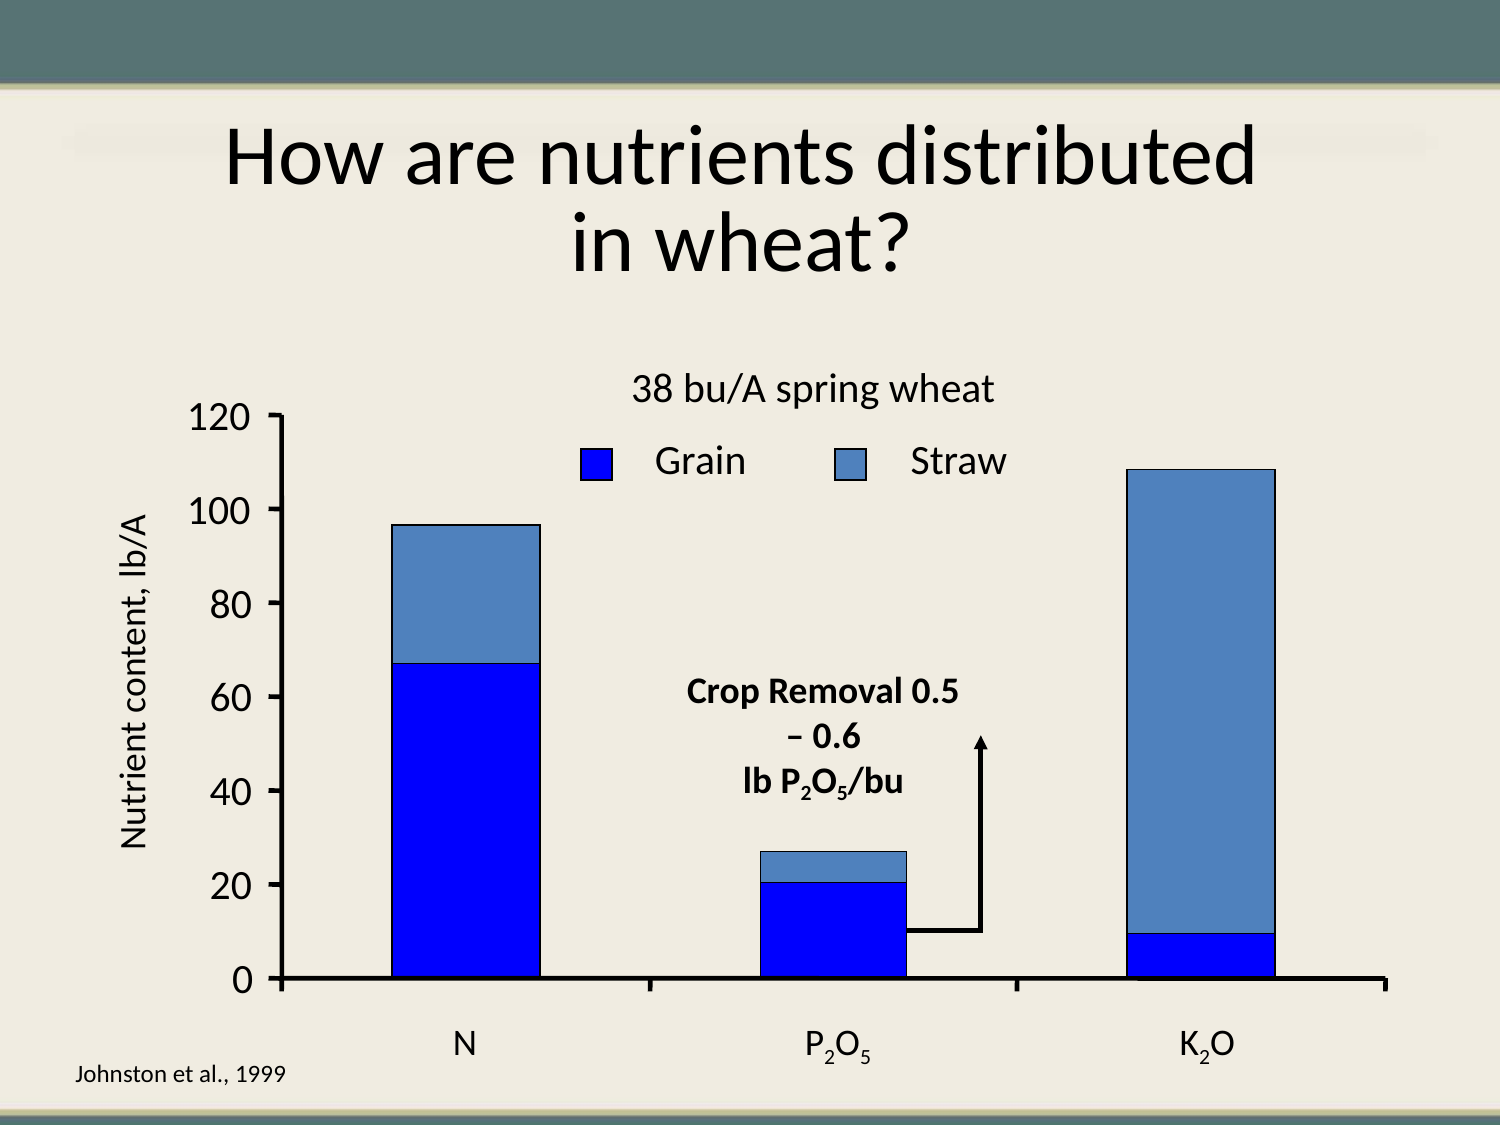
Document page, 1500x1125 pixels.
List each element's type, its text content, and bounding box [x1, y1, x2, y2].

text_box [107, 353, 1386, 1078]
picture [0, 0, 1500, 1125]
text_box How are nutrients distributed in wheat? [172, 112, 1313, 300]
text_box Johnston et al., 1999 [60, 1050, 302, 1095]
